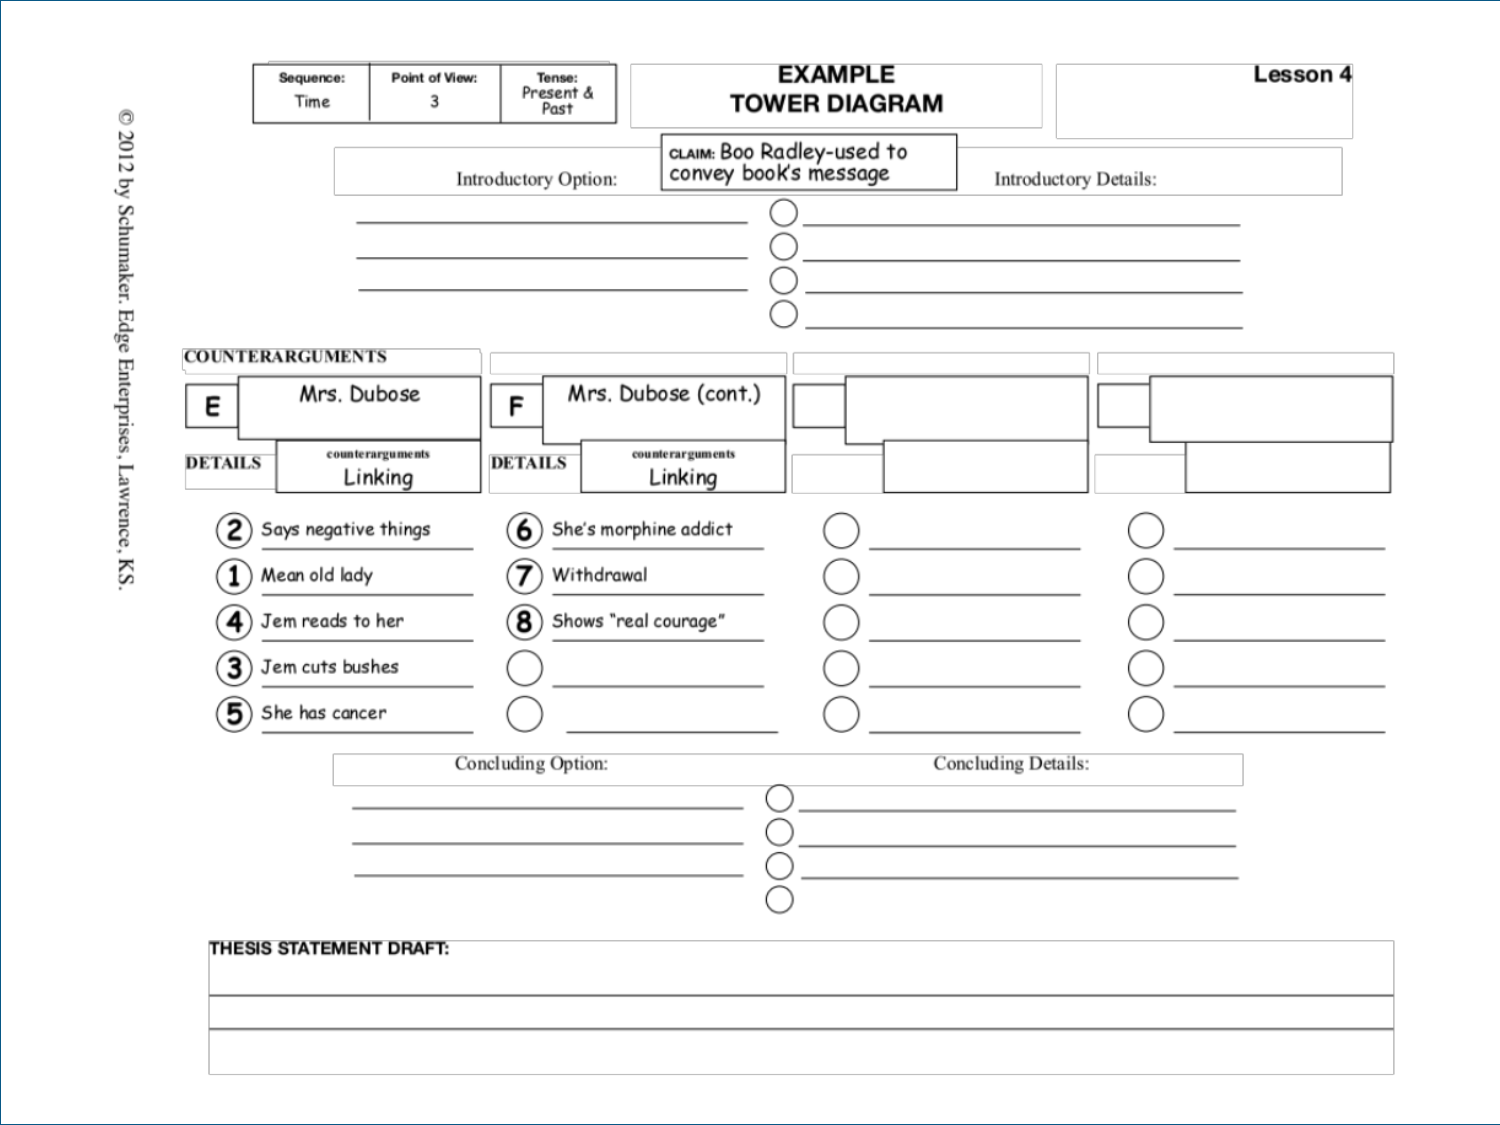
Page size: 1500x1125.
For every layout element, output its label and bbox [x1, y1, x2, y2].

text_box [1309, 0, 1500, 1125]
text_box [0, 0, 231, 1125]
picture [231, 0, 1309, 1125]
